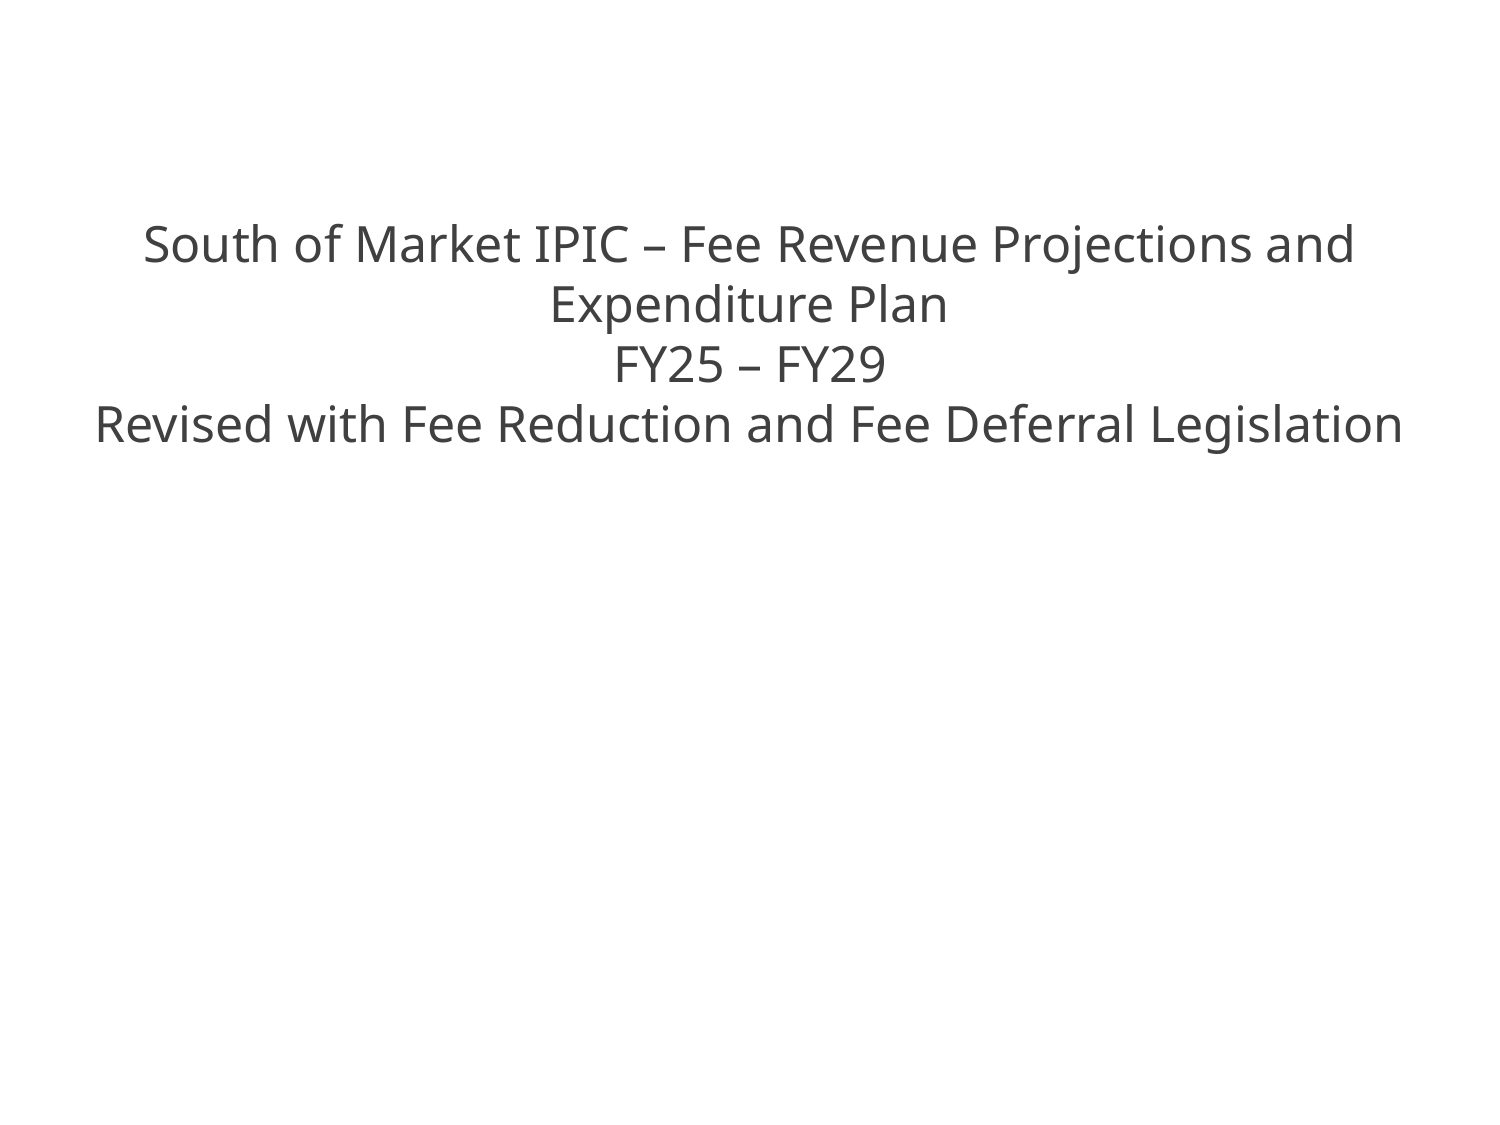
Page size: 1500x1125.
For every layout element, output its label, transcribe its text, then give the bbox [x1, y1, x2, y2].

title South of Market IPIC – Fee Revenue Projections and Expenditure Plan FY25 – FY29 Revised with Fee Reduction and Fee Deferral Legislation [72, 212, 1428, 455]
